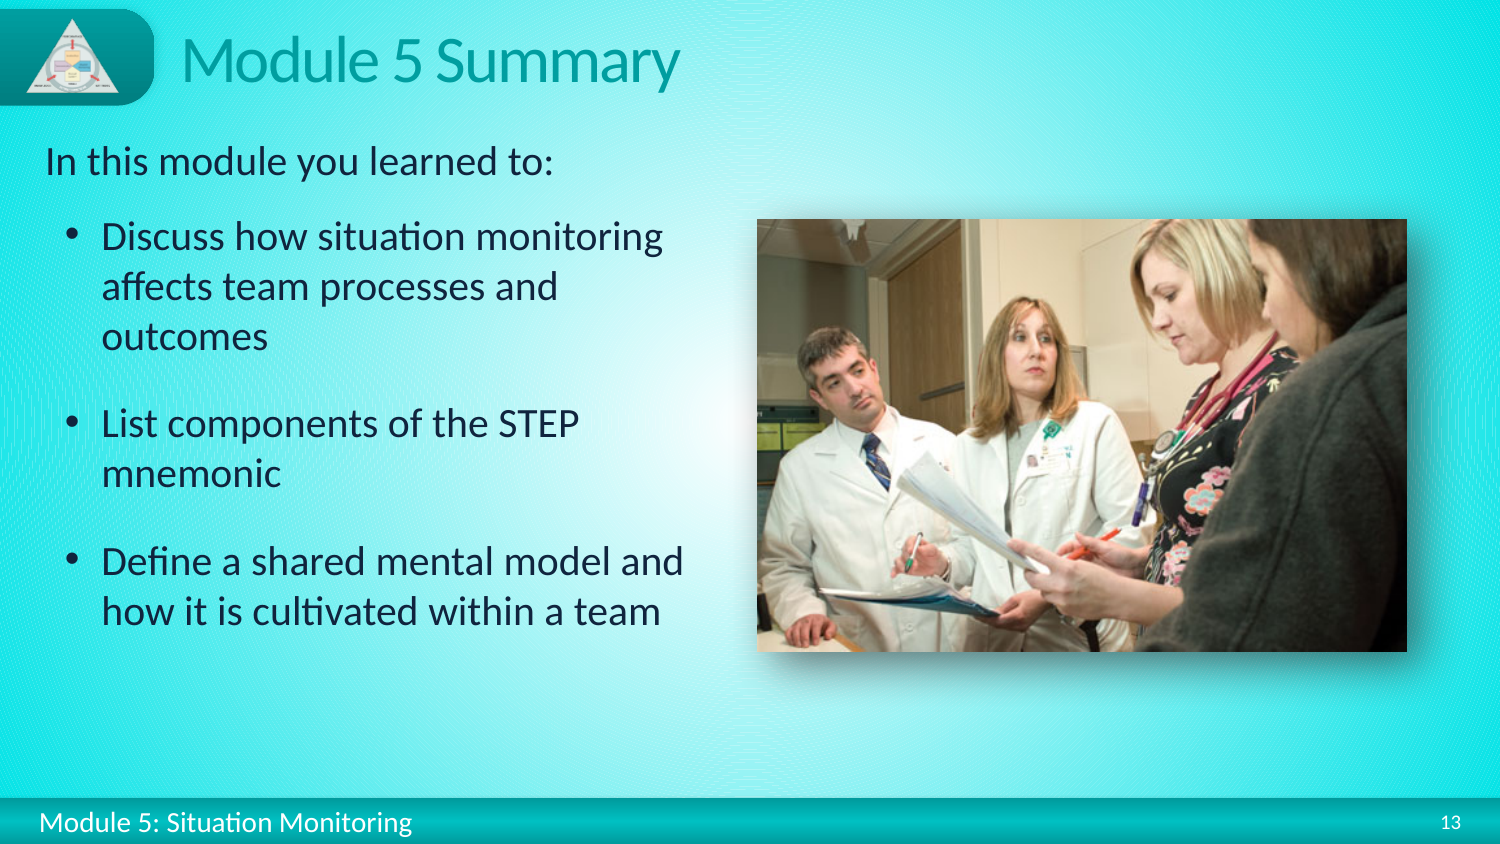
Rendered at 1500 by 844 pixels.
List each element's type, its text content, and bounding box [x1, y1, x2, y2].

title Module 5 Summary [165, 0, 1481, 113]
picture [757, 219, 1407, 652]
list In this module you learned to: Discuss how situation monitoring affects team processes and outcomes List components of the STEP mnemonic Define a shared mental model and how it is cultivated within a team [30, 126, 740, 786]
picture [26, 18, 119, 93]
